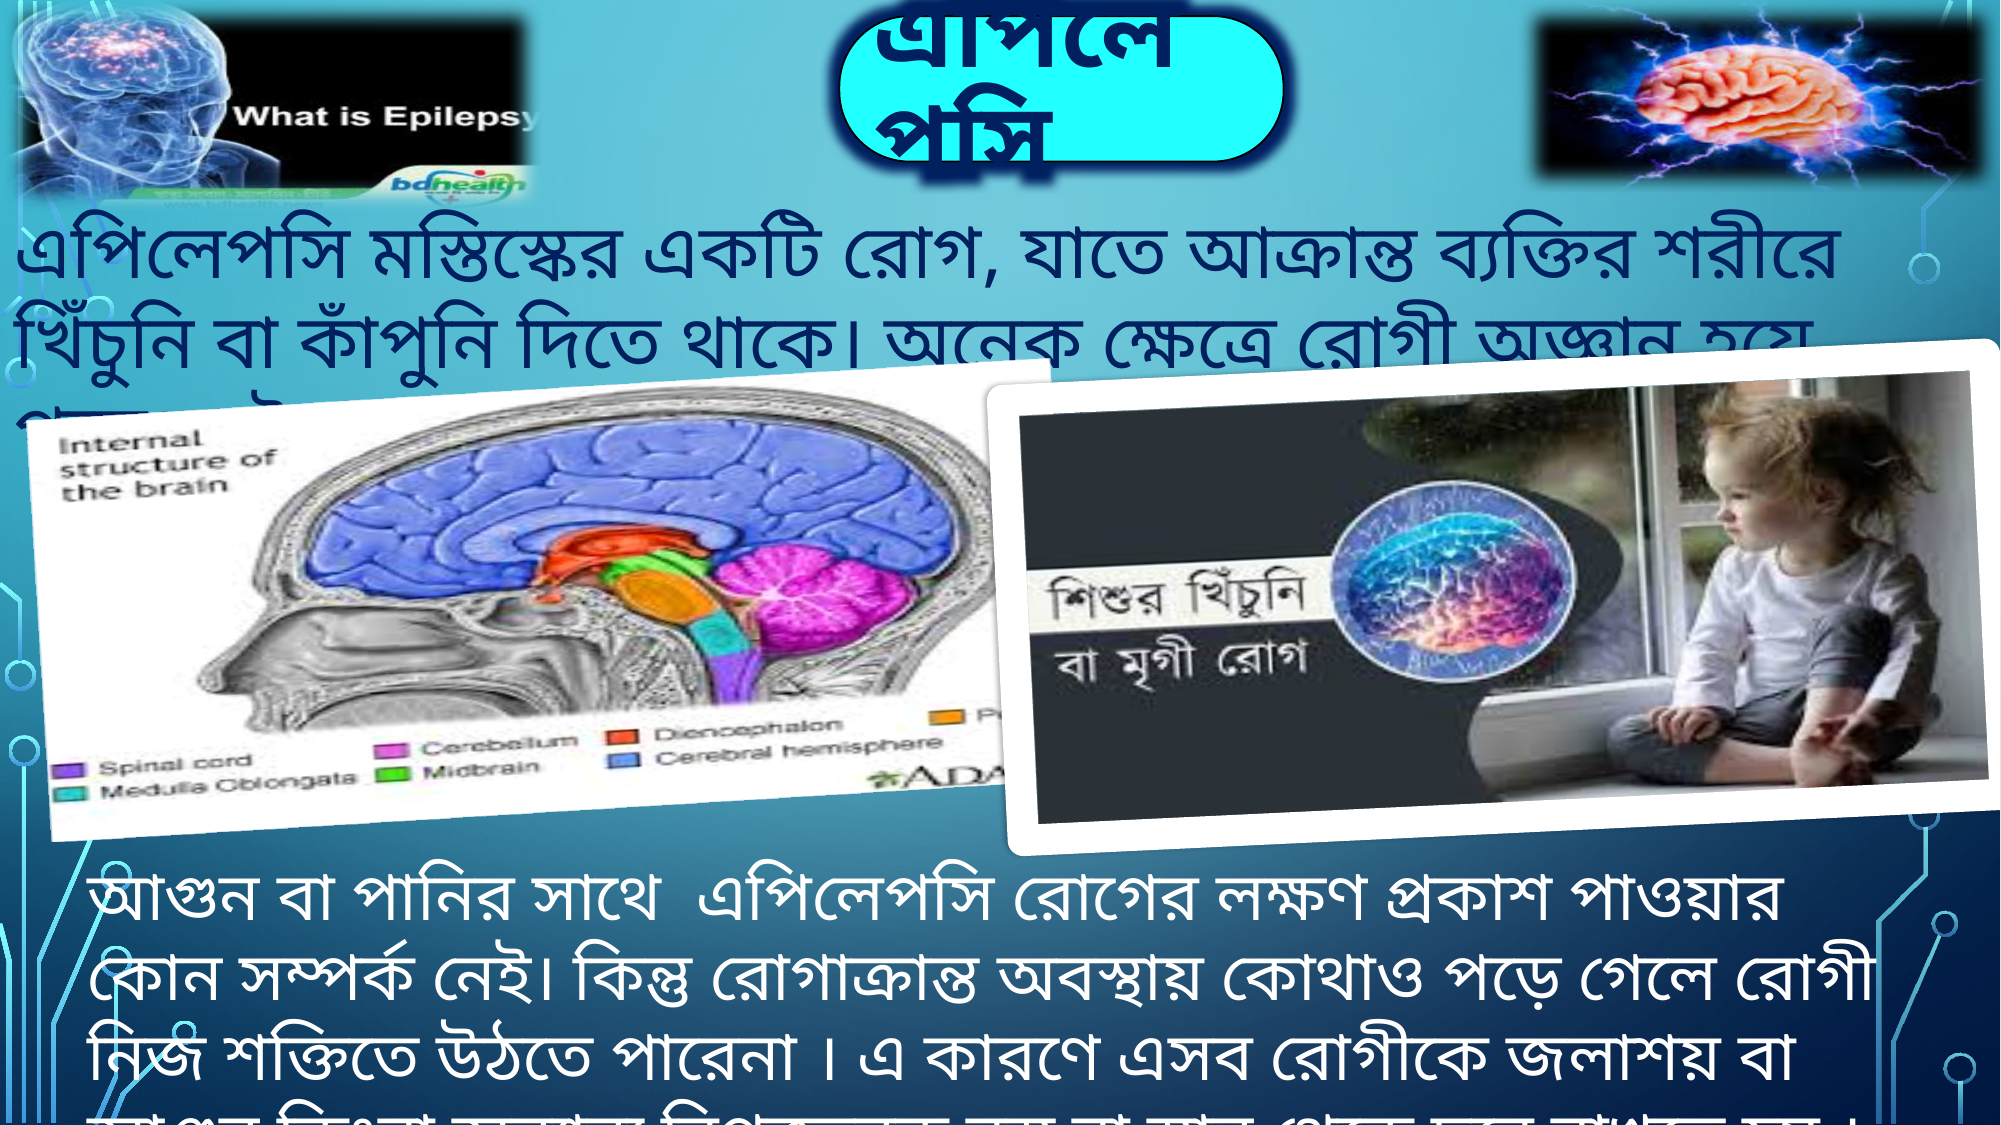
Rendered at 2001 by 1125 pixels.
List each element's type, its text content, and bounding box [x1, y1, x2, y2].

picture [1516, 0, 2000, 196]
picture [3, 0, 543, 212]
picture [28, 359, 1988, 842]
text_box আগুন বা পানির সাথে এপিলেপসি রোগের লক্ষণ প্রকাশ পাওয়ার কোন সম্পর্ক নেই। কিন্তু রোগাক্রান্ত অবস্থায় কোথাও পড়ে গেলে রোগী নিজ শক্তিতে উঠতে পারেনা । এ কারণে এসব রোগীকে জলাশয় বা আগুন কিংবা অন্যান্য বিপজ্জনক বস্তু বা স্থান থেকে দূরে রাখতে হয় । [72, 846, 1929, 1125]
text_box এপিলেপসি মস্তিস্কের একটি রোগ, যাতে আক্রান্ত ব্যক্তির শরীরে খিঁচুনি বা কাঁপুনি দিতে থাকে। অনেক ক্ষেত্রে রোগী অজ্ঞান হয়ে পড়ে। এই রোগকে মৃগী রোগও বলা হয় । [0, 195, 1974, 481]
text_box এপিলেপসি [838, 14, 1285, 163]
